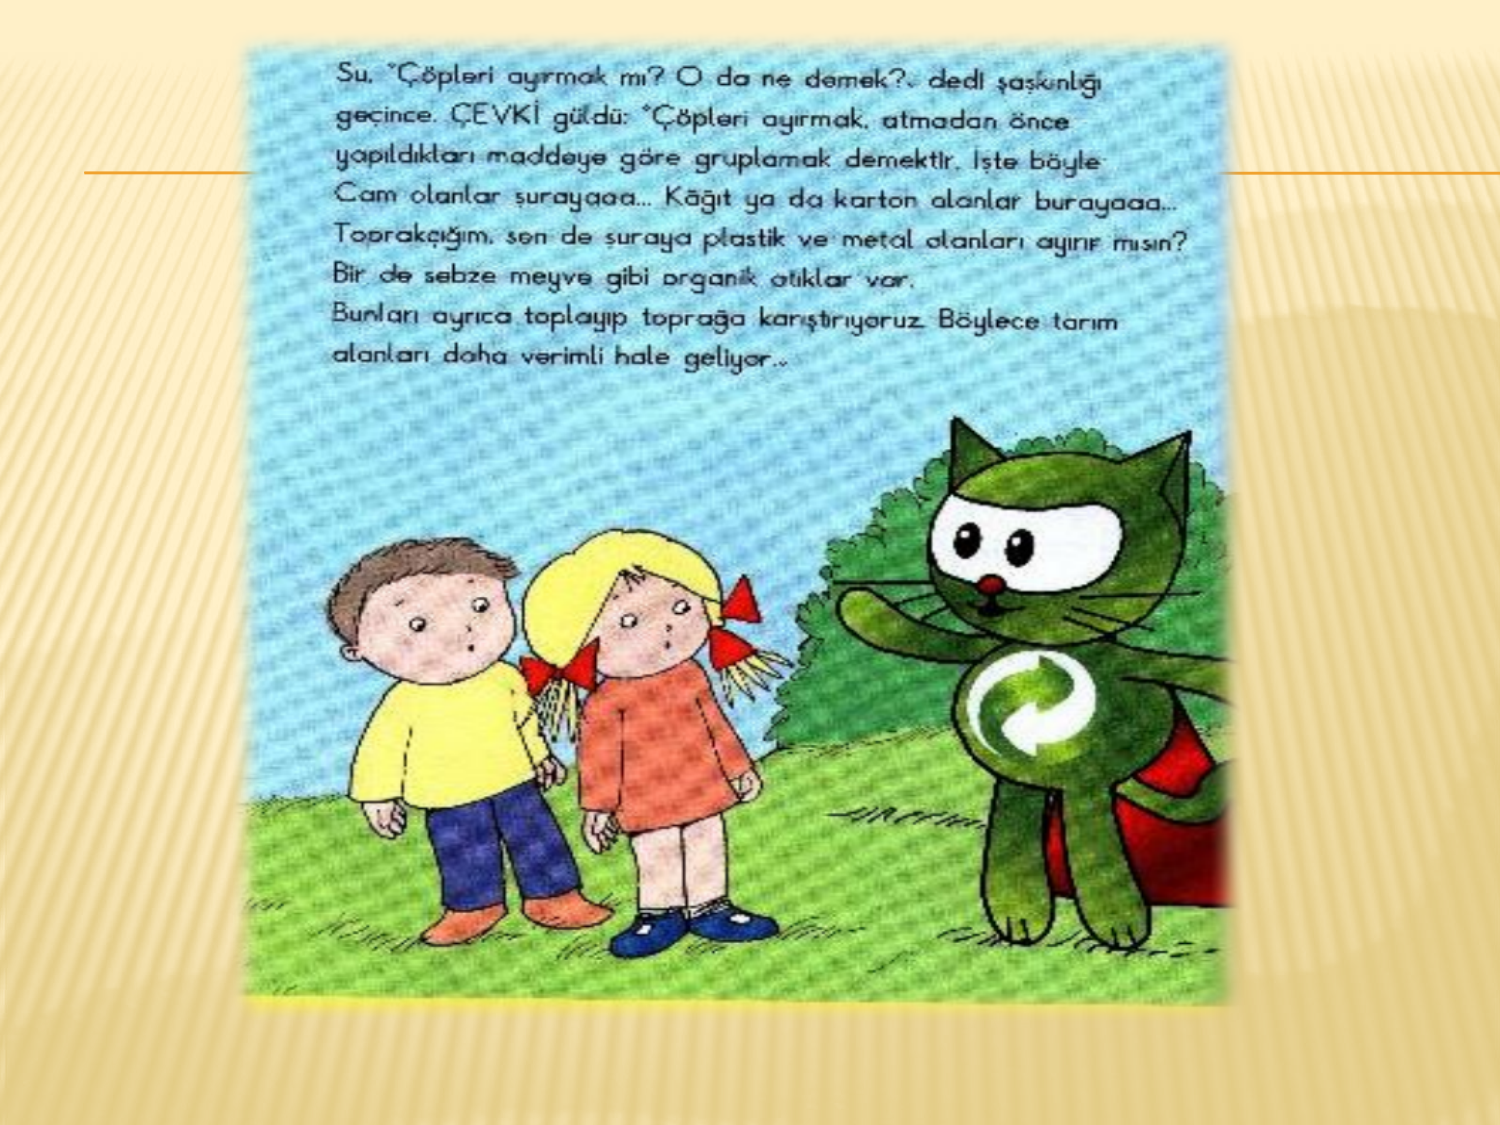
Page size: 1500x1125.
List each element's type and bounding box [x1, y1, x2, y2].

list [229, 30, 1247, 1024]
